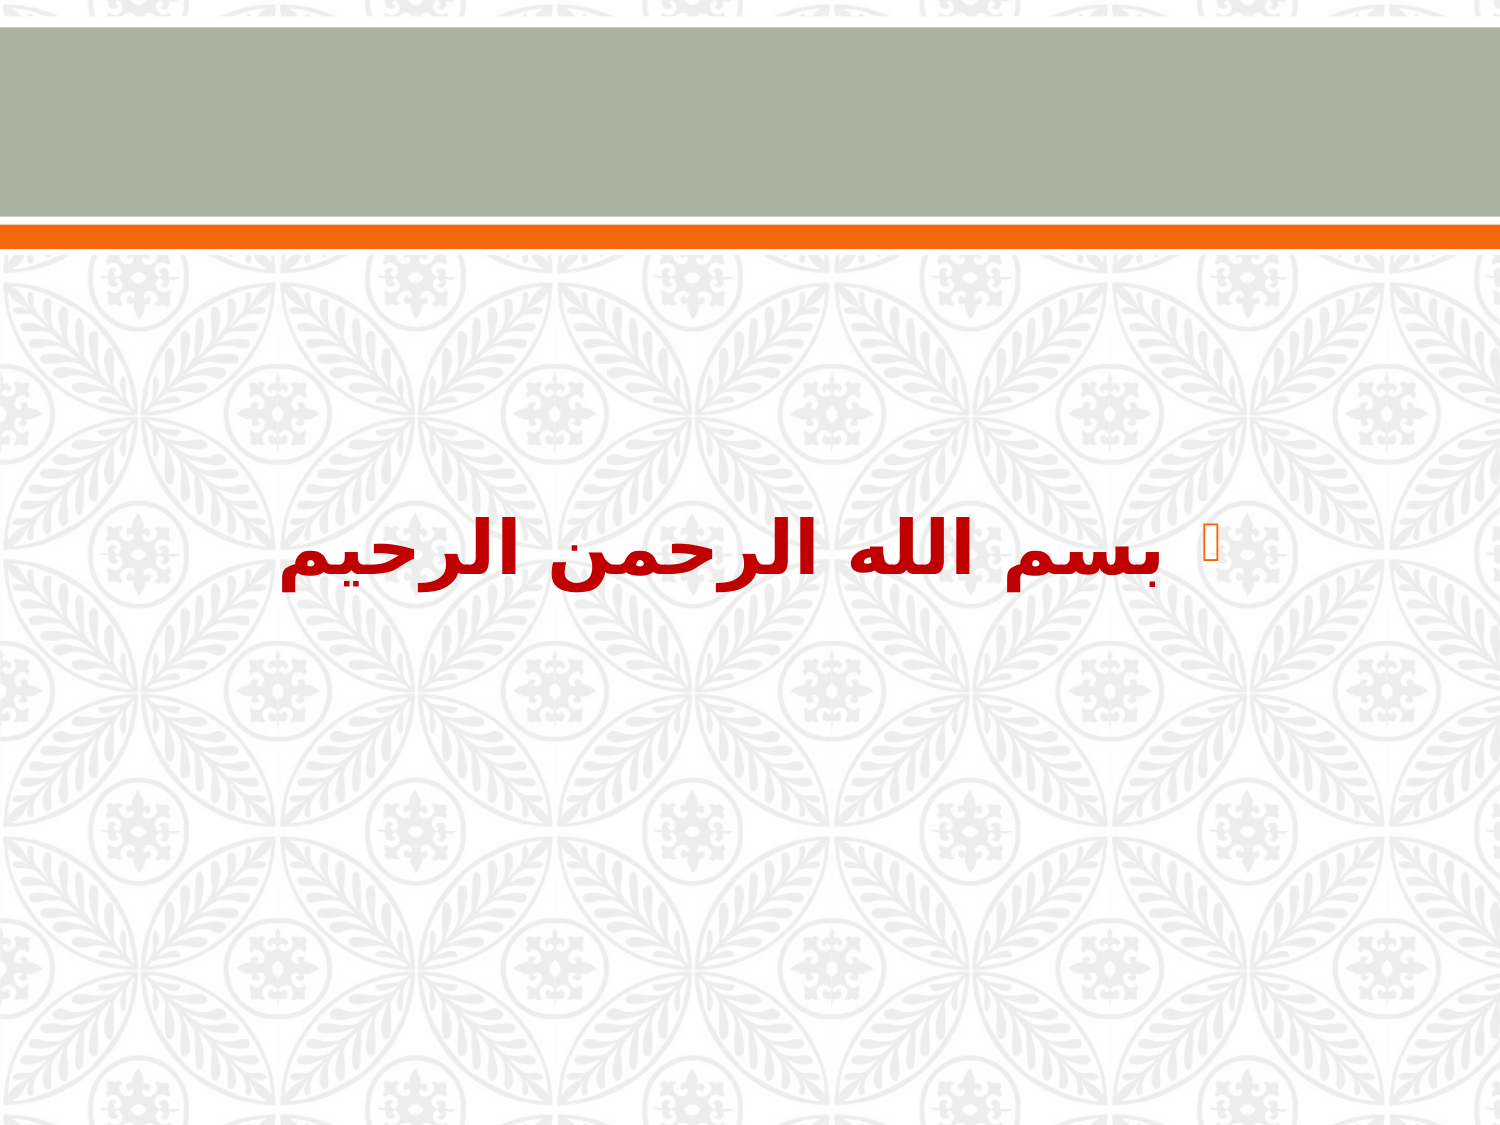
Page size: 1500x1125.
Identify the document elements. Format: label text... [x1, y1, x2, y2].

list بسم الله الرحمن الرحيم [0, 262, 1500, 1125]
